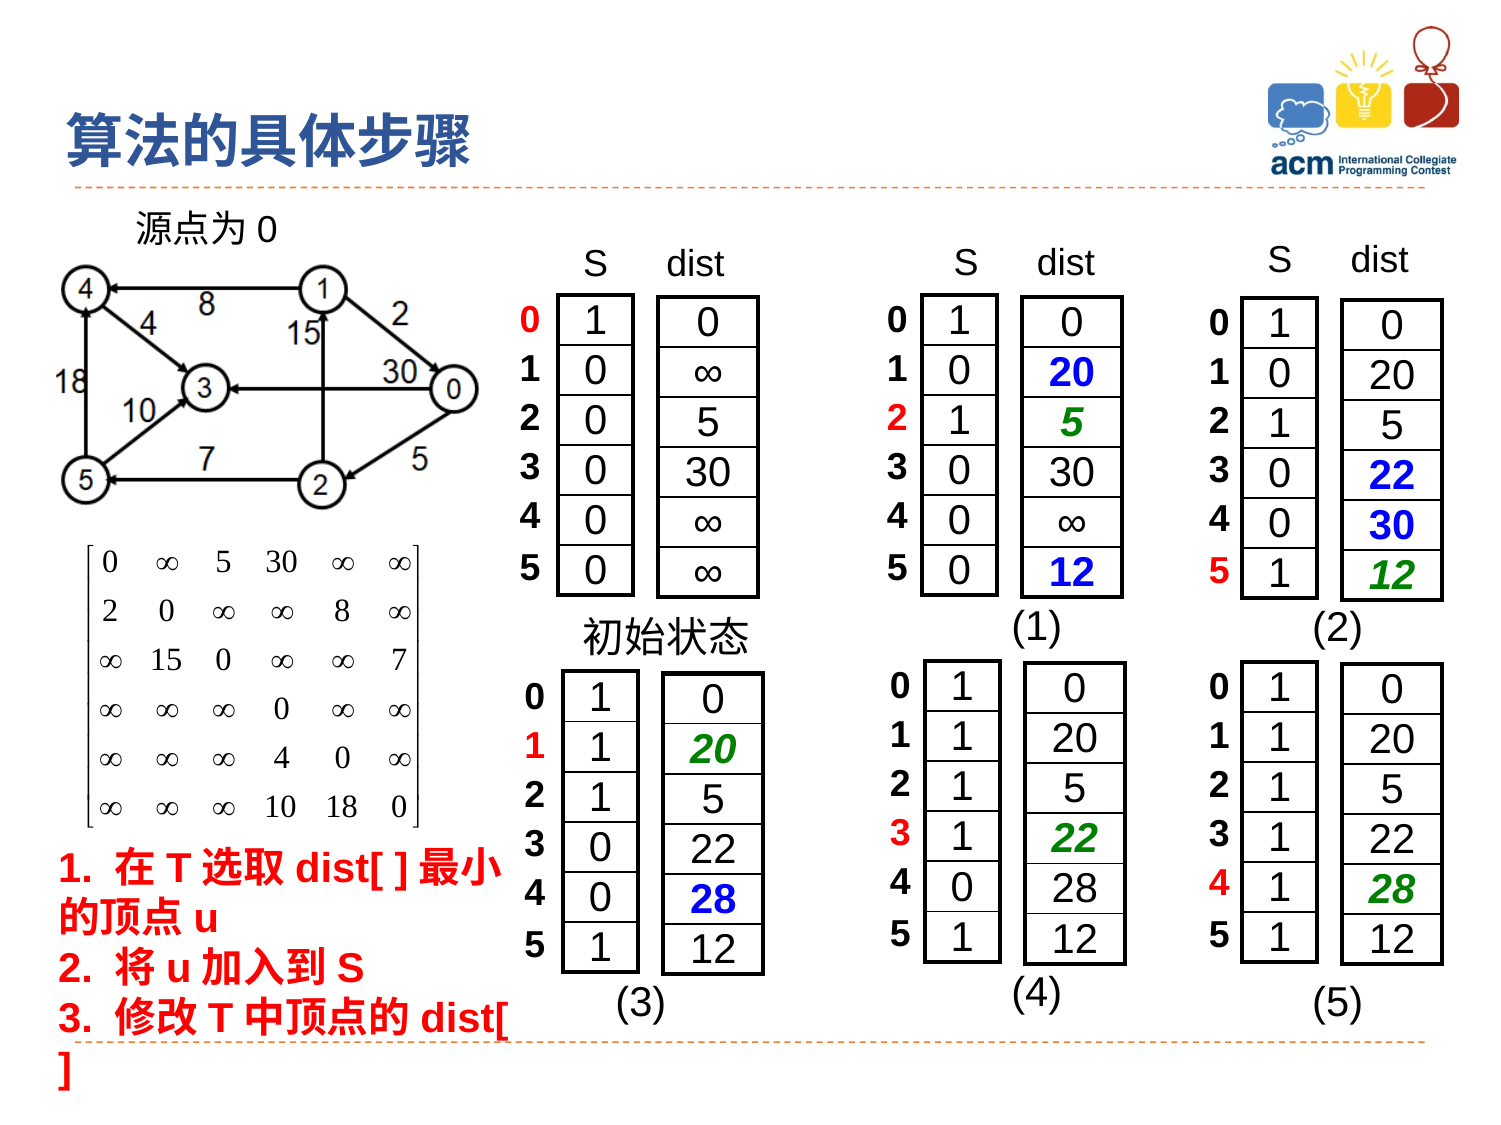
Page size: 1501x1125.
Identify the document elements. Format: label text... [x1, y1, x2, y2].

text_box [875, 661, 1125, 1016]
text_box 算法的具体步骤 [50, 105, 635, 182]
table_cell 5 [660, 398, 756, 446]
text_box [872, 237, 1122, 649]
table_cell ∞ [660, 548, 756, 595]
table_cell 0 [560, 396, 631, 444]
table_cell ∞ [660, 348, 756, 396]
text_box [1194, 661, 1443, 1026]
table_header 0 [505, 295, 555, 344]
table_cell 3 [505, 442, 555, 491]
table_cell ∞ [660, 498, 756, 546]
text_box S [583, 238, 609, 284]
table_cell 0 [560, 346, 631, 394]
text_box 源点为0 [120, 197, 415, 257]
picture [1268, 26, 1459, 181]
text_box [79, 539, 430, 834]
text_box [1194, 234, 1443, 650]
text_box 初始状态 [582, 611, 750, 662]
table_cell 0 [560, 546, 631, 593]
table_cell 0 [560, 446, 631, 494]
table_cell 30 [660, 448, 756, 496]
table_cell 5 [505, 540, 555, 595]
text_box 1. 在T选取dist[ ]最小的顶点u 2. 将u加入到S 3. 修改T中顶点的dist[ ] [43, 833, 534, 1098]
table_cell 0 [560, 496, 631, 544]
table_cell 2 [505, 393, 555, 442]
table_header 0 [660, 299, 756, 346]
table_cell 4 [505, 491, 555, 540]
text_box dist [666, 238, 725, 284]
picture [43, 261, 492, 518]
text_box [509, 671, 764, 1026]
table_header 1 [560, 297, 631, 344]
table_cell 1 [505, 344, 555, 393]
